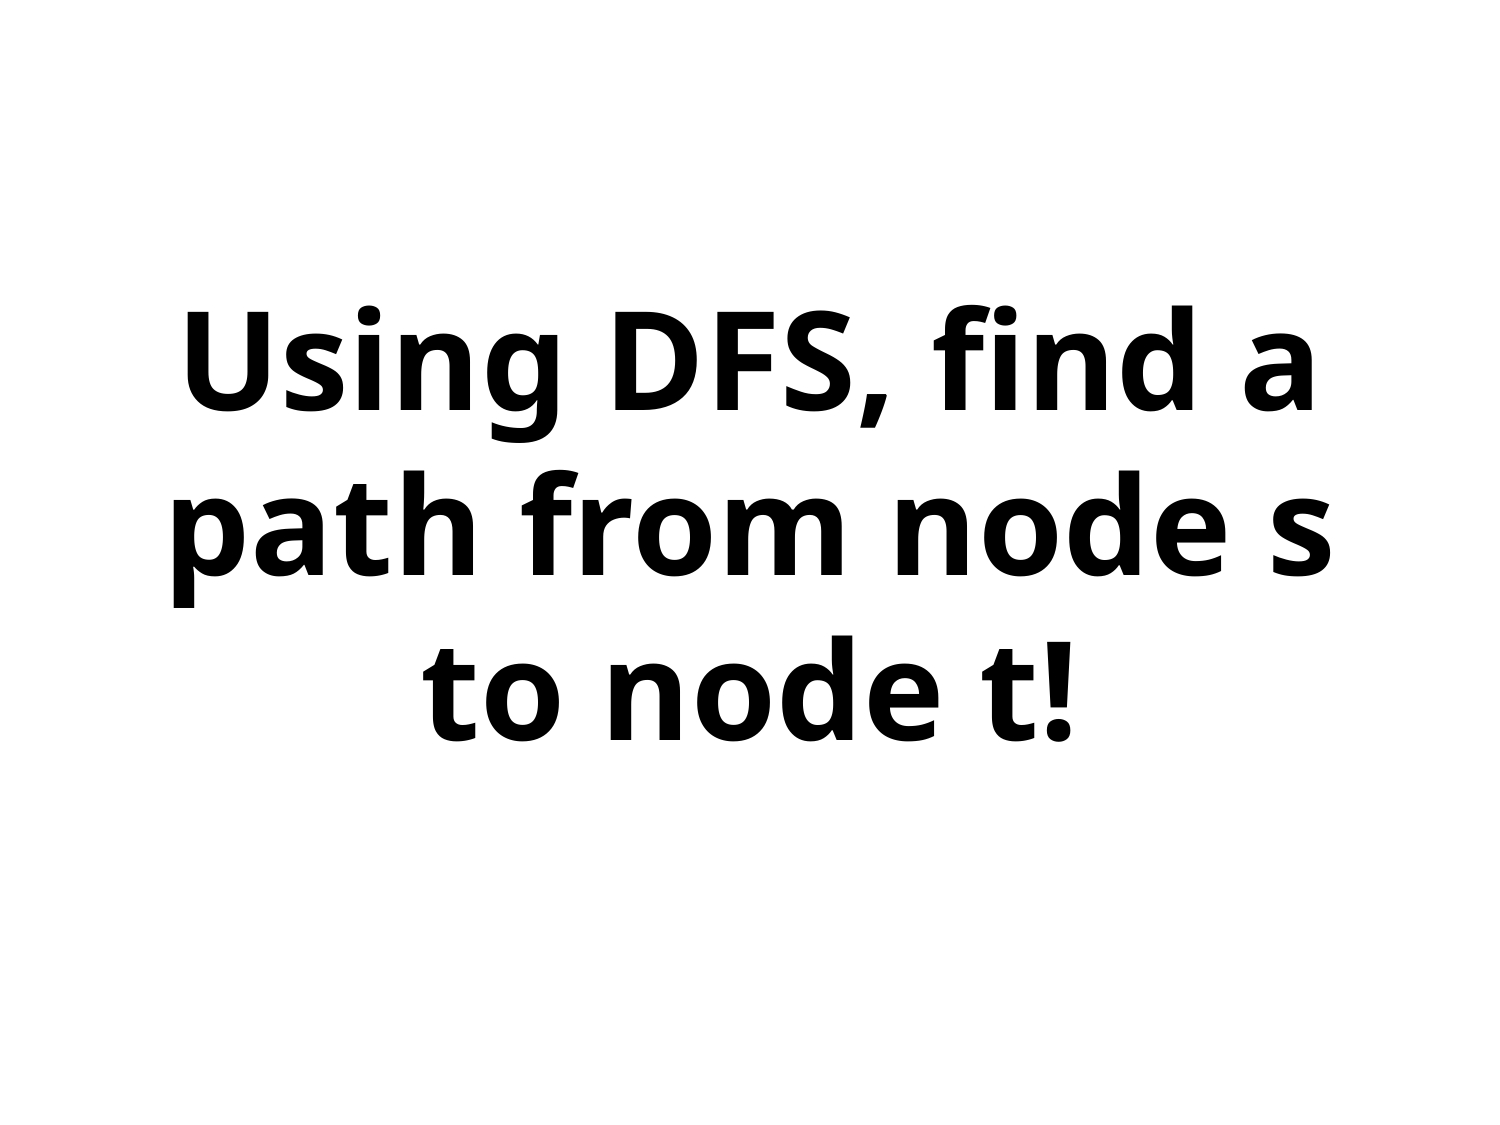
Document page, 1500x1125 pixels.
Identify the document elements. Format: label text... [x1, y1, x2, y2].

title Using DFS, find a path from node s to node t! [75, 426, 1425, 614]
